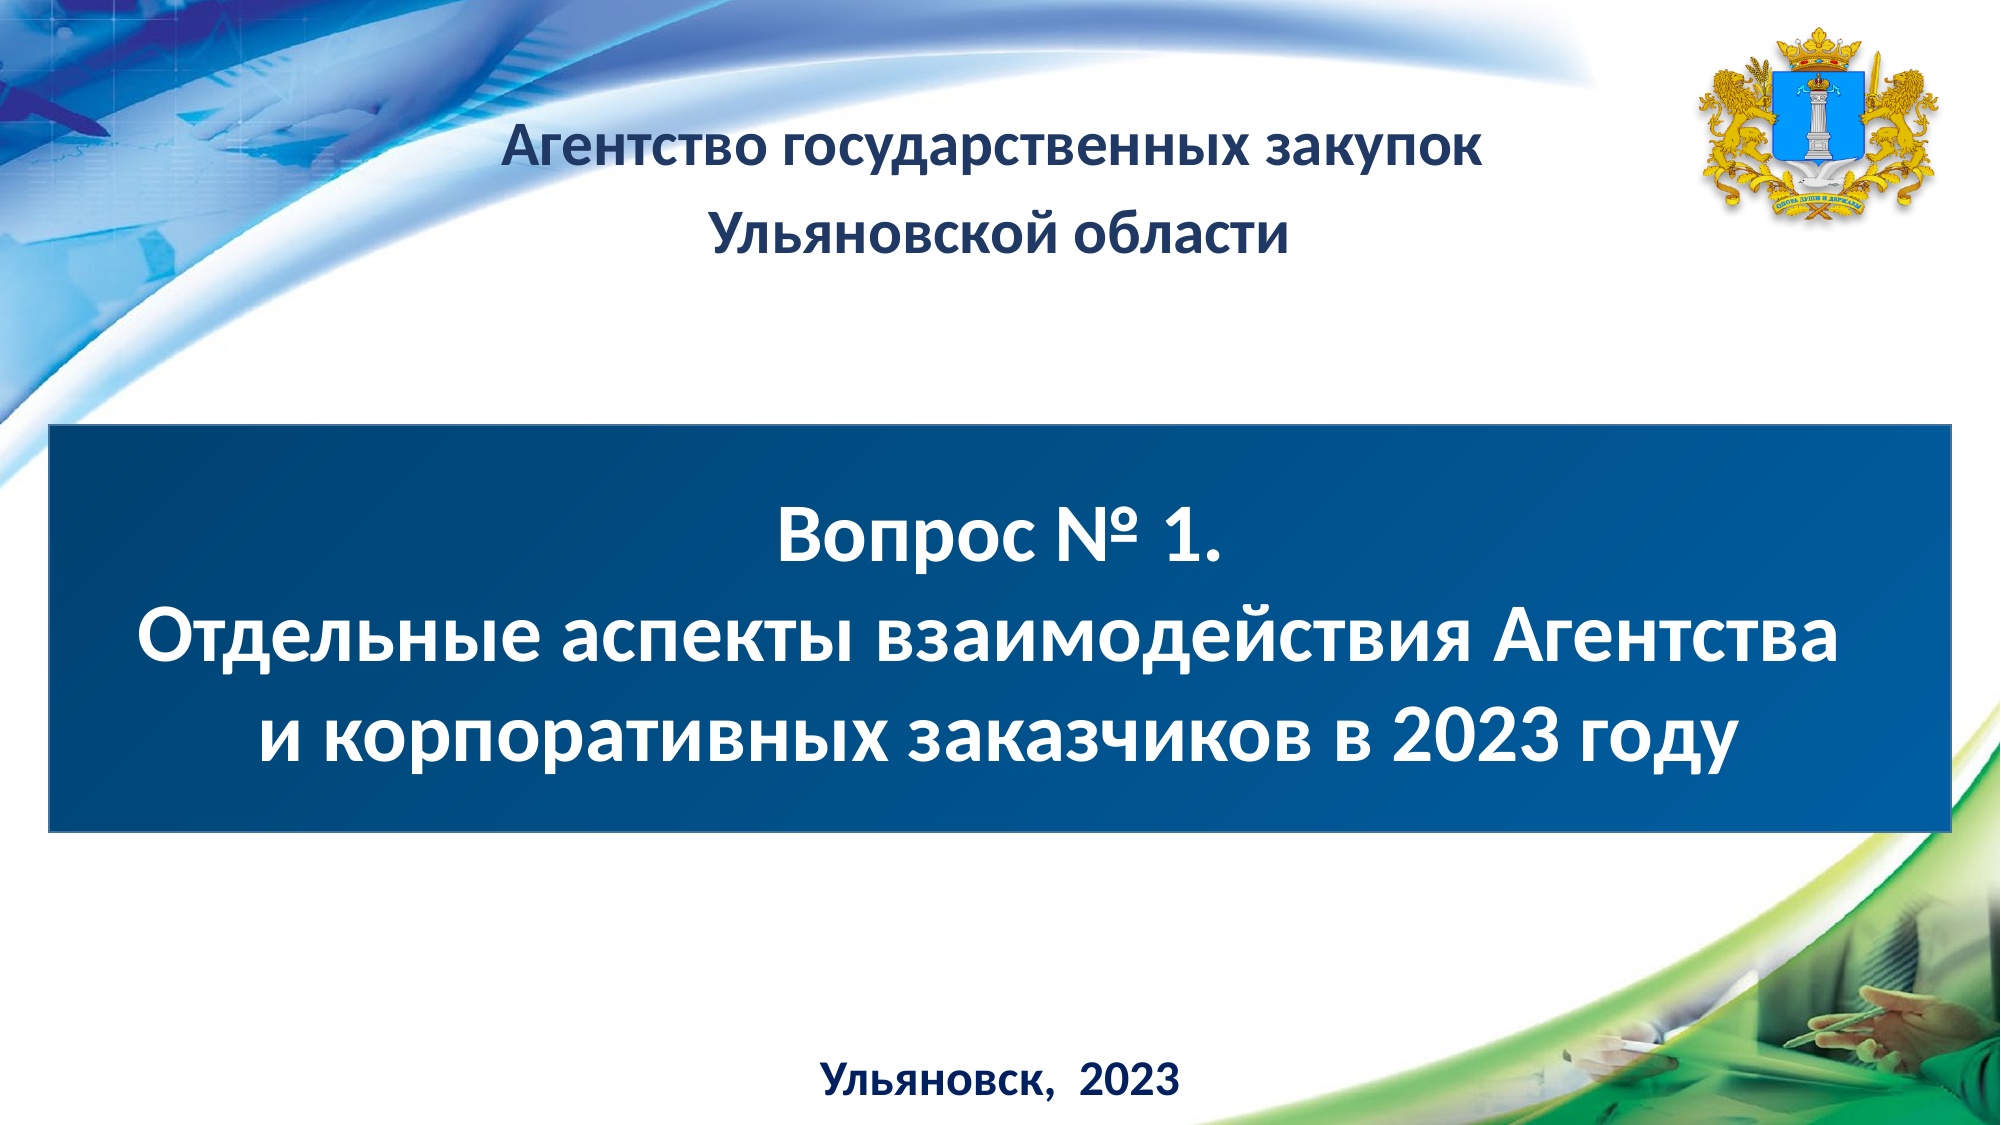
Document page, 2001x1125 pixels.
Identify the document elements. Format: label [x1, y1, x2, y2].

list [0, 0, 2000, 1125]
picture [1697, 24, 1941, 222]
